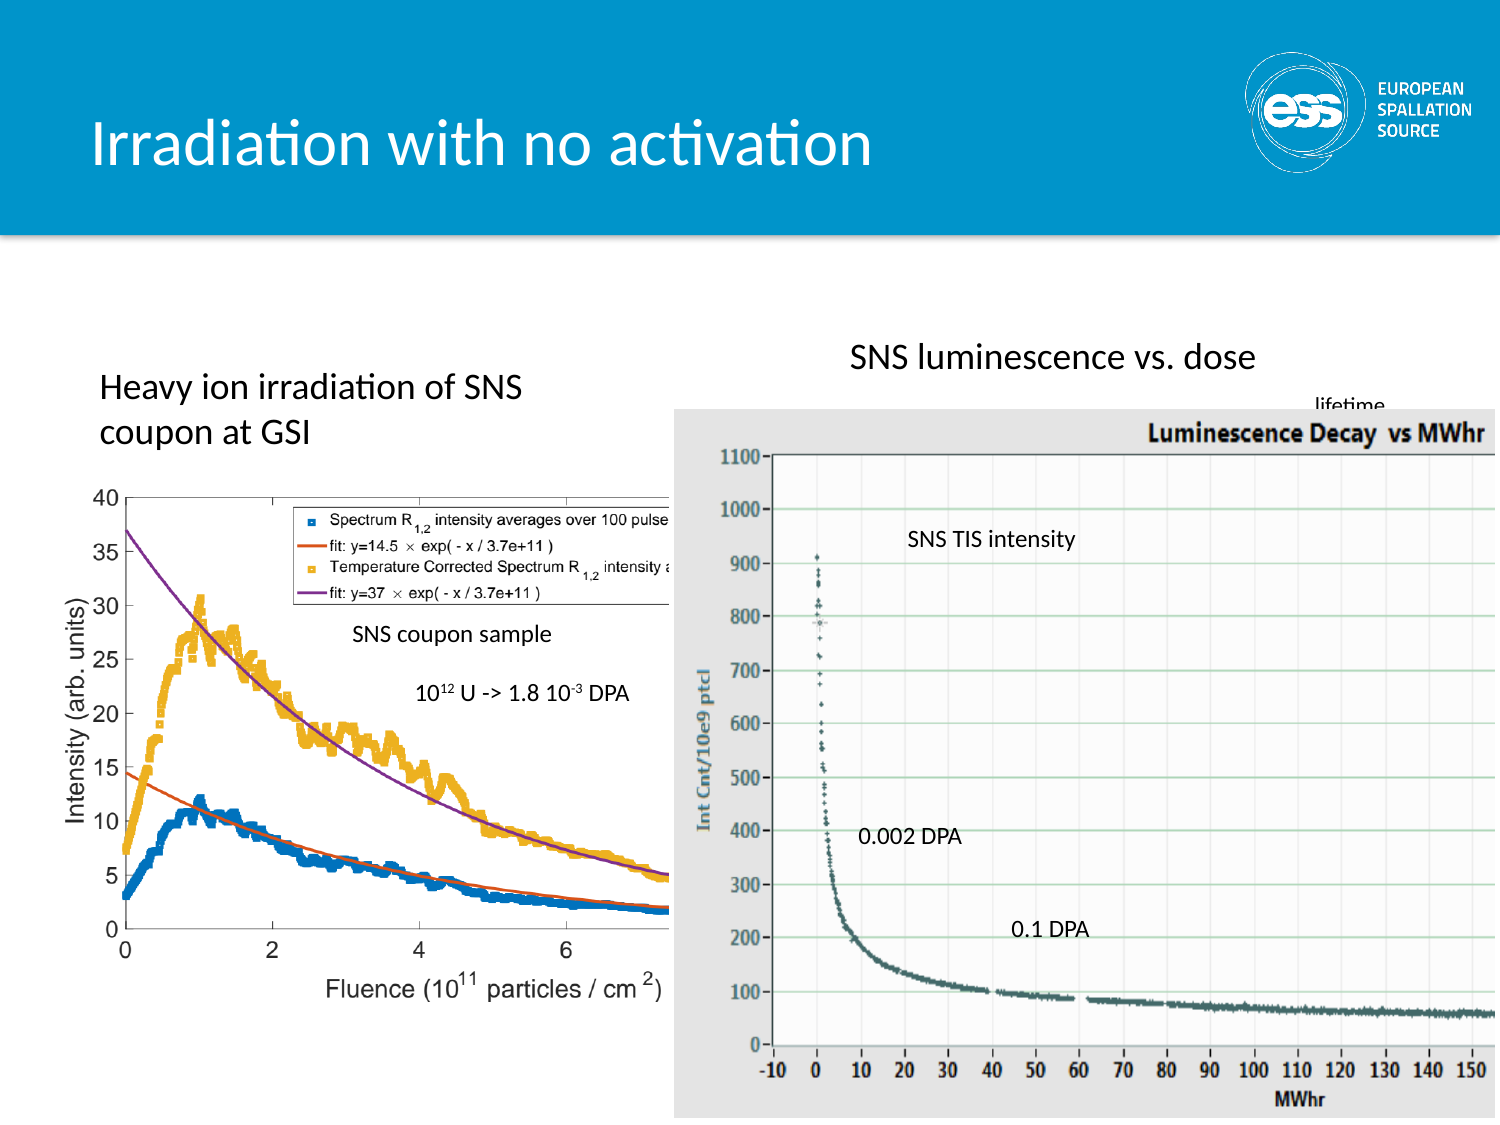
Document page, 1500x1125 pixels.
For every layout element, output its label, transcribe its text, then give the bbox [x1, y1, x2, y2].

picture [1423, 83, 1430, 94]
picture [1454, 83, 1458, 94]
text_box lifetime [1300, 382, 1401, 407]
picture [1389, 104, 1393, 115]
picture [1418, 104, 1423, 115]
picture [1409, 104, 1415, 115]
picture [1379, 83, 1385, 94]
picture [1264, 94, 1342, 127]
text_box Heavy ion irradiation of SNS coupon at GSI [84, 354, 620, 454]
picture [1432, 125, 1438, 136]
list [669, 408, 1495, 1118]
text_box SNS luminescence vs. dose [835, 324, 1272, 385]
picture [1436, 104, 1444, 115]
picture [1400, 83, 1407, 94]
title Irradiation with no activation [75, 45, 1247, 233]
picture [1422, 125, 1428, 134]
picture [2, 455, 669, 1002]
picture [1443, 86, 1450, 93]
picture [1398, 109, 1406, 115]
